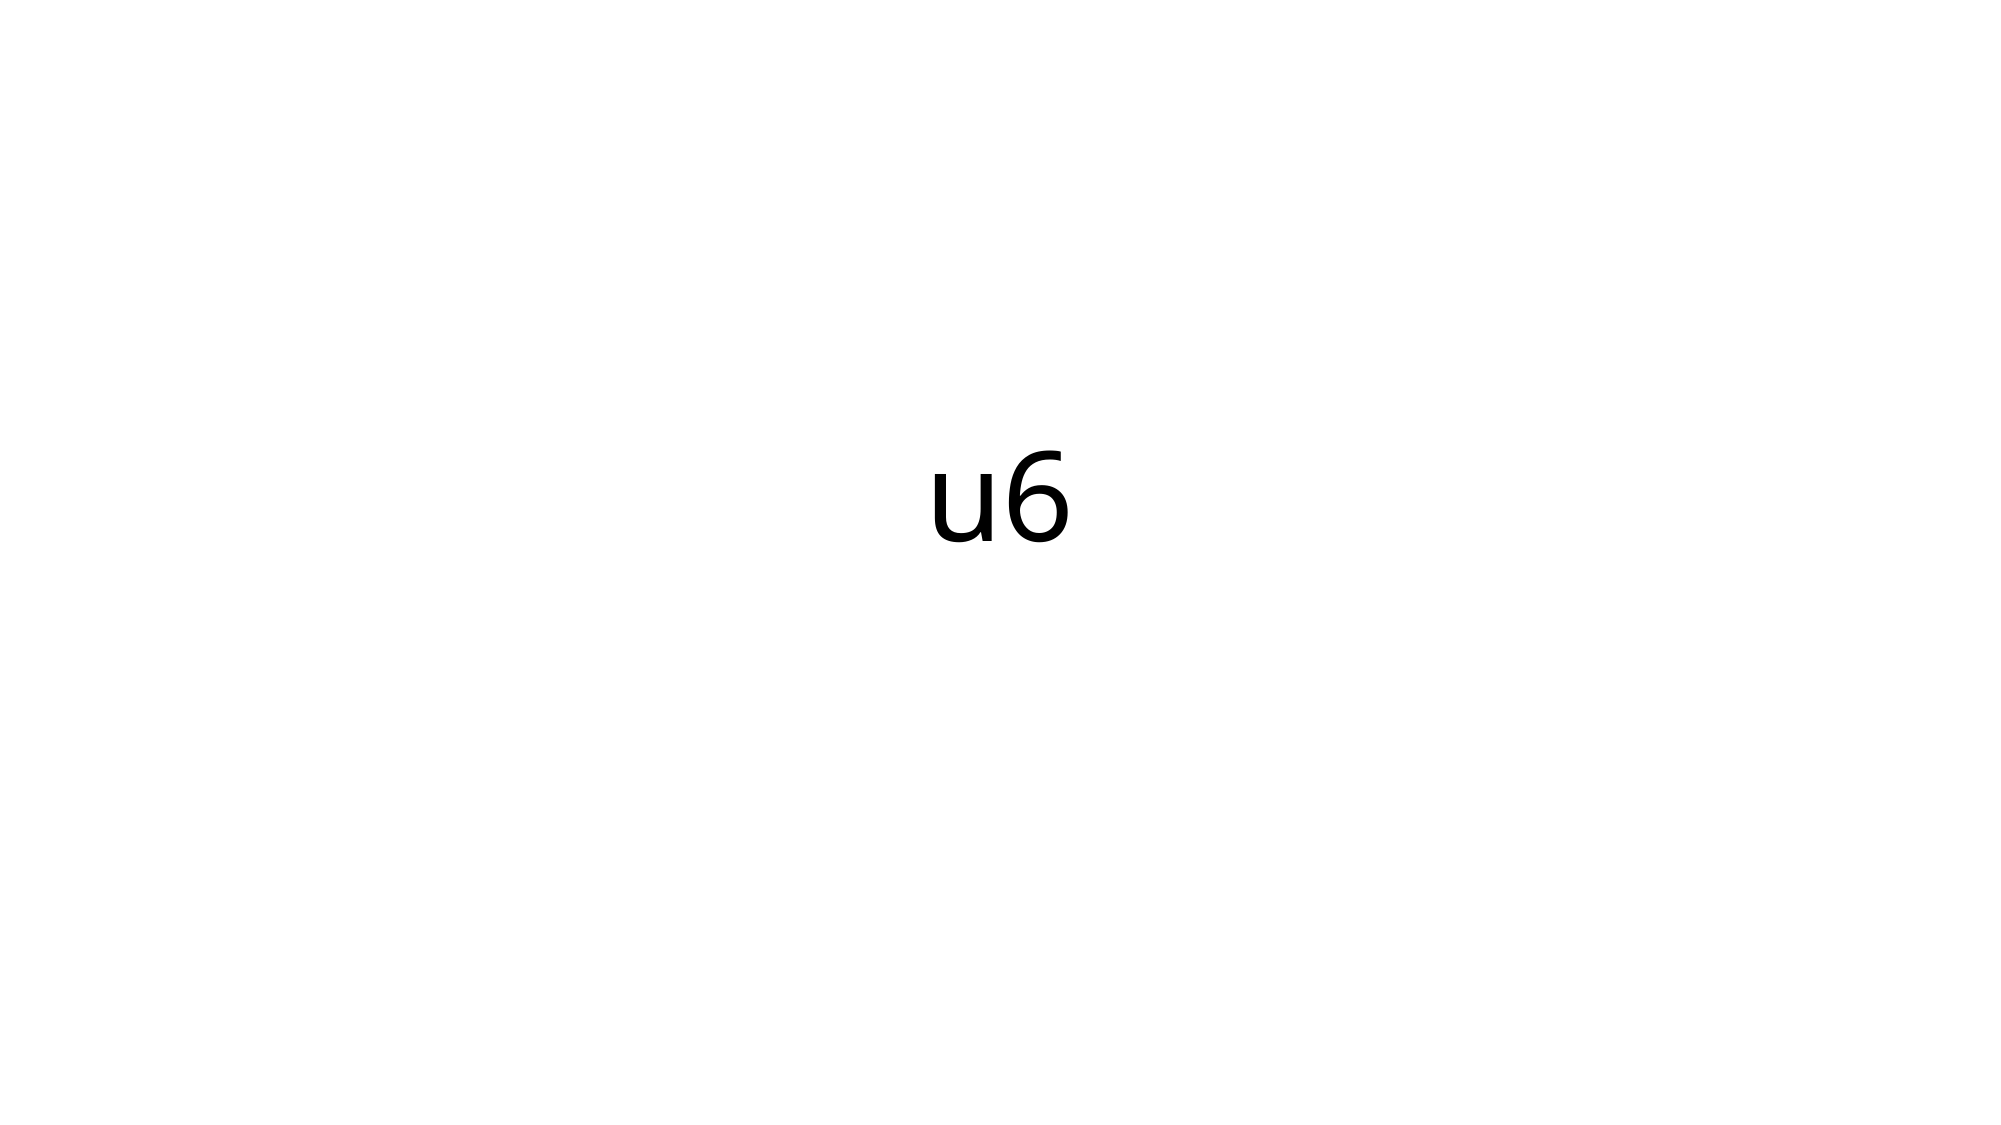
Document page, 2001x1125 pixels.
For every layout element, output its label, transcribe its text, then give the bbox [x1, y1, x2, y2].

title u6 [249, 184, 1750, 576]
